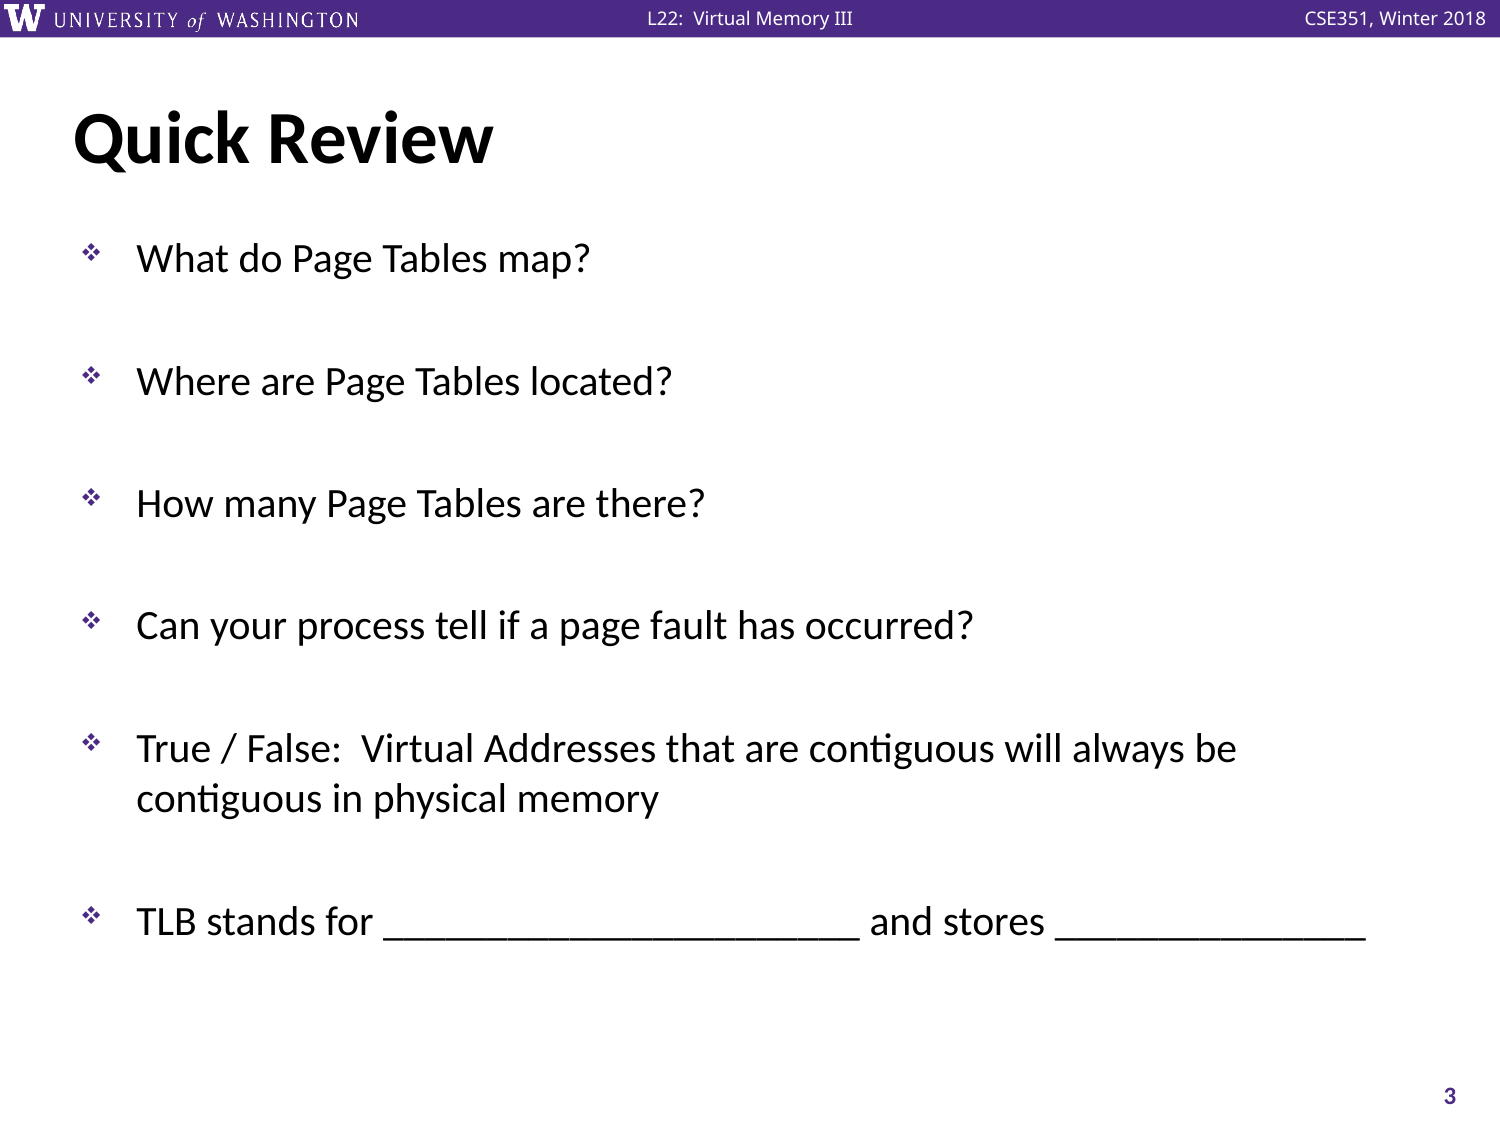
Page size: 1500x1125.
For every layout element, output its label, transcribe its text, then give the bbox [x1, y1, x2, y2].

picture [4, 4, 358, 32]
list What do Page Tables map? Where are Page Tables located? How many Page Tables are there? Can your process tell if a page fault has occurred? True / False: Virtual Addresses that are contiguous will always be contiguous in physical memory TLB stands for _______________________ and stores _______________ [64, 223, 1438, 1040]
slide_number 3 [1400, 1065, 1500, 1125]
title Quick Review [58, 71, 1438, 197]
